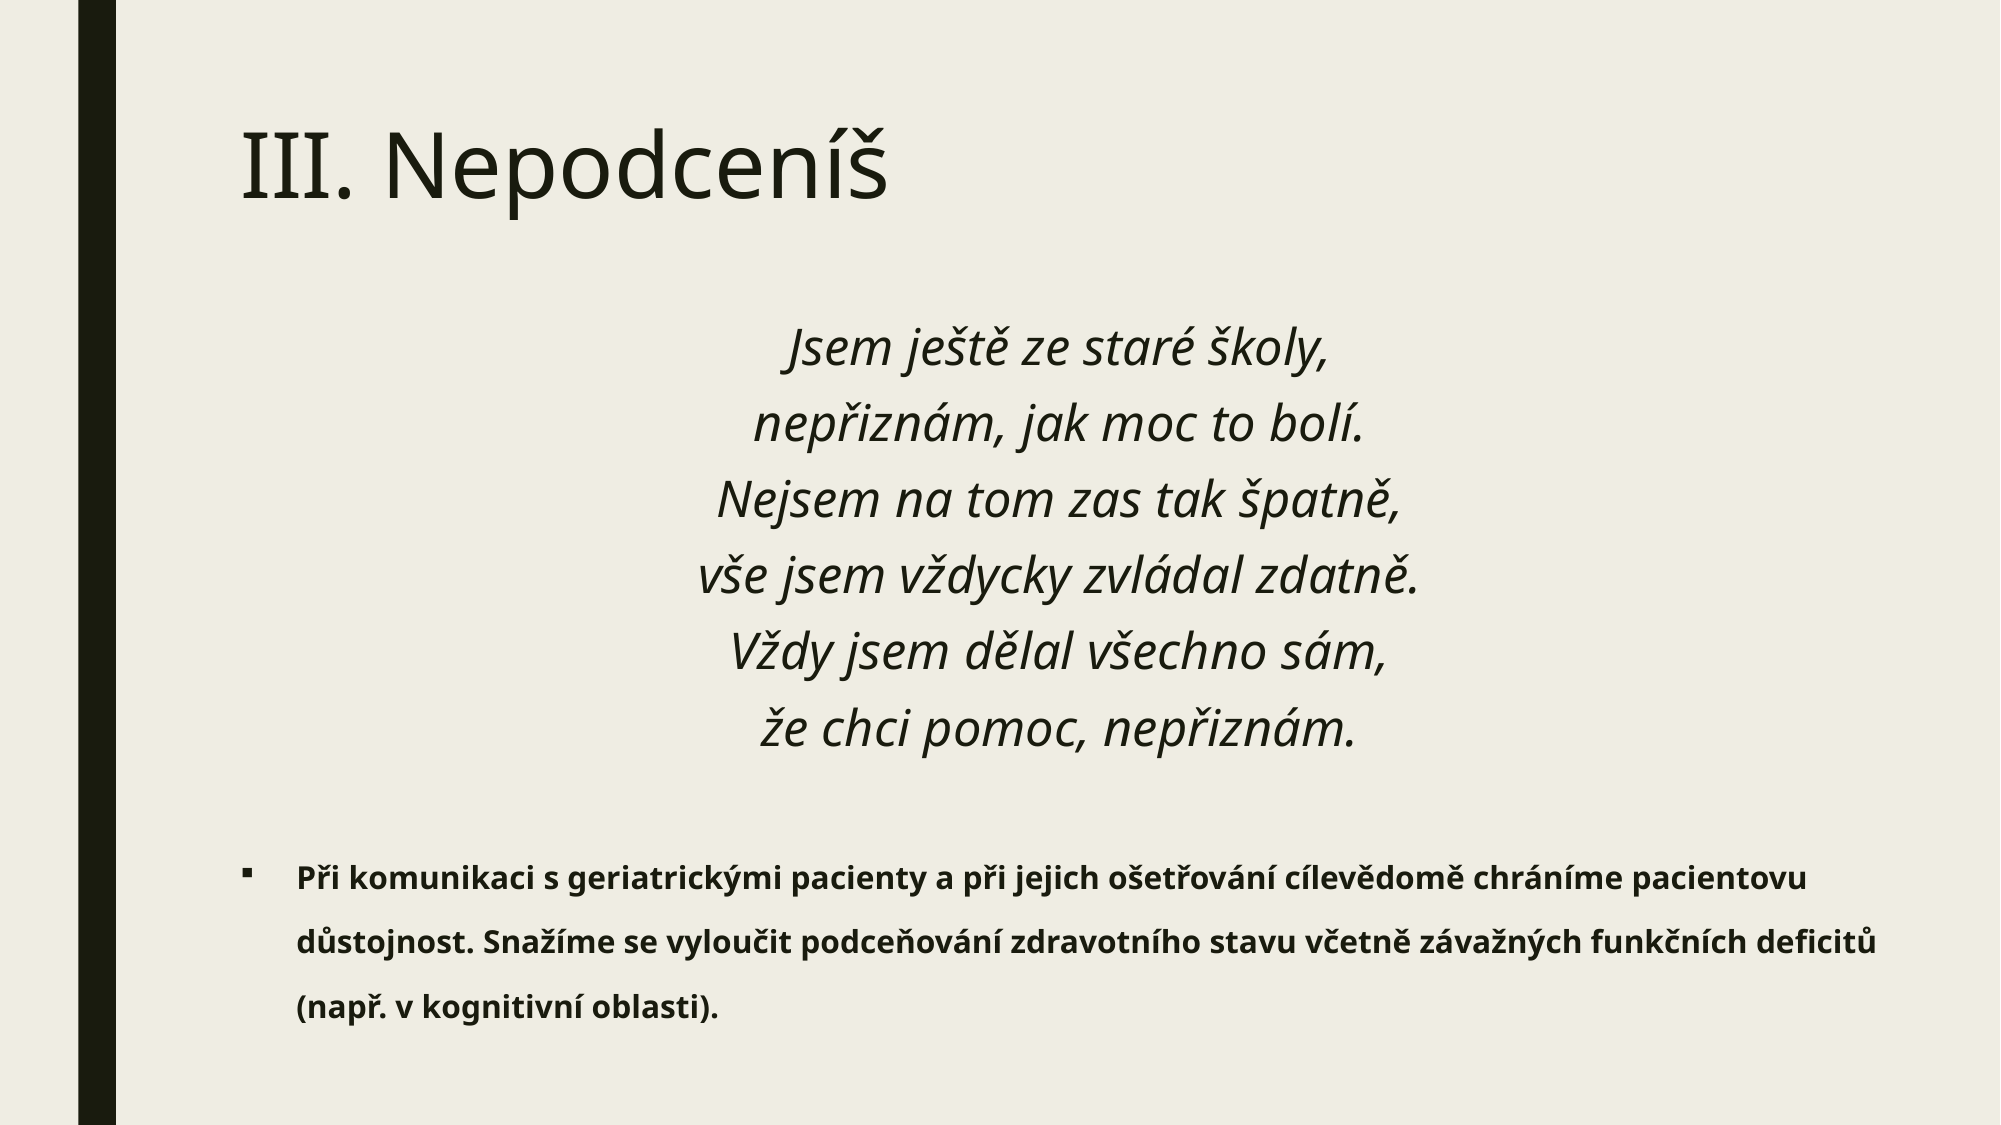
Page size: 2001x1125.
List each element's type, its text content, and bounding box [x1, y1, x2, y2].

list Jsem ještě ze staré školy, nepřiznám, jak moc to bolí. Nejsem na tom zas tak špatně, vše jsem vždycky zvládal zdatně. Vždy jsem dělal všechno sám, že chci pomoc, nepřiznám. Při komunikaci s geriatrickými pacienty a při jejich ošetřování cílevědomě chráníme pacientovu důstojnost. Snažíme se vyloučit podceňování zdravotního stavu včetně závažných funkčních deficitů (např. v kognitivní oblasti).​ [225, 232, 1896, 1043]
title III. Nepodceníš [225, 112, 1800, 232]
